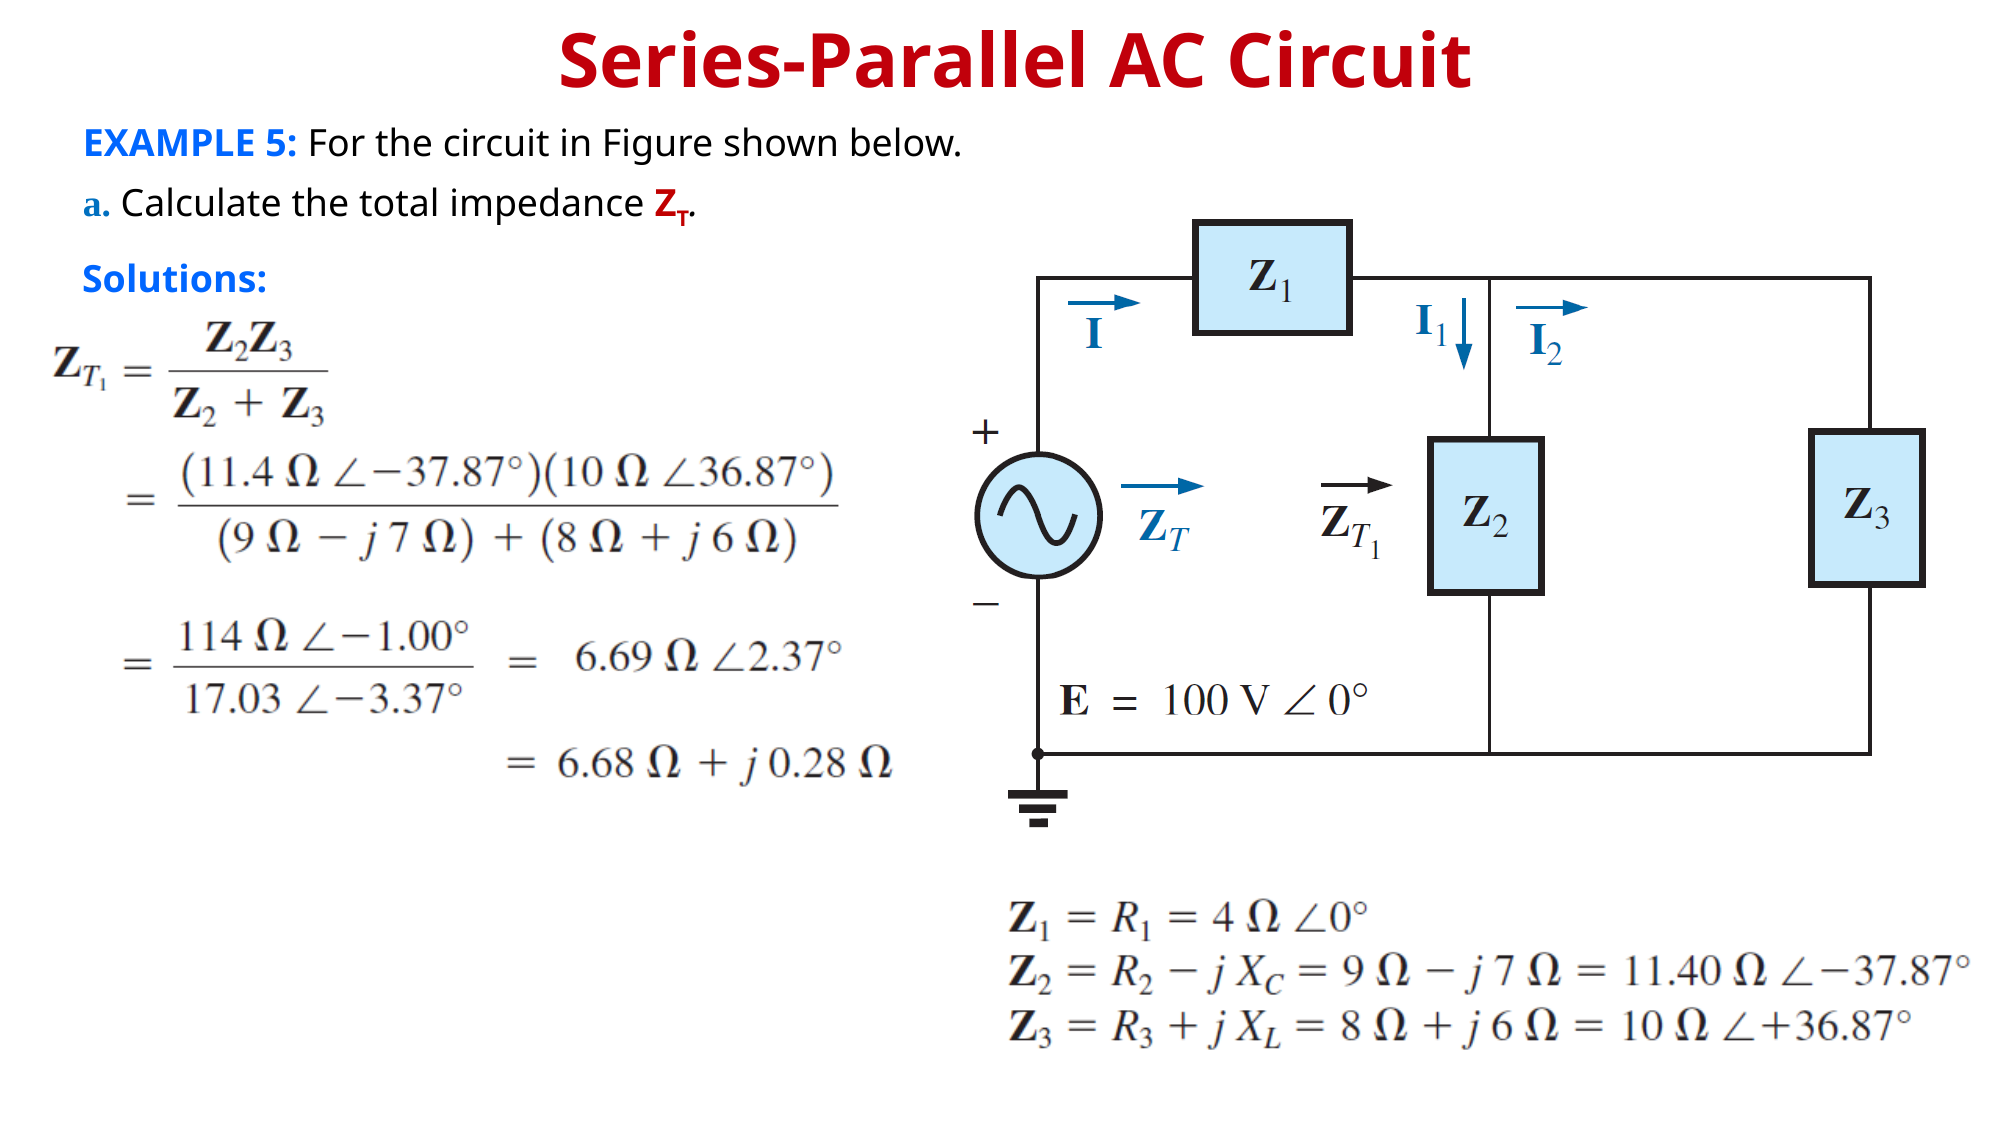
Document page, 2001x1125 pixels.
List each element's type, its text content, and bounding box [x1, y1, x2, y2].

text_box a. Calculate the total impedance ZT. [68, 171, 949, 238]
picture [42, 308, 906, 790]
picture [949, 171, 2000, 850]
text_box EXAMPLE 5: For the circuit in Figure shown below. [68, 111, 1984, 171]
picture [996, 891, 2000, 1072]
text_box Solutions: [67, 247, 283, 308]
text_box Series-Parallel AC Circuit [543, 5, 1508, 110]
